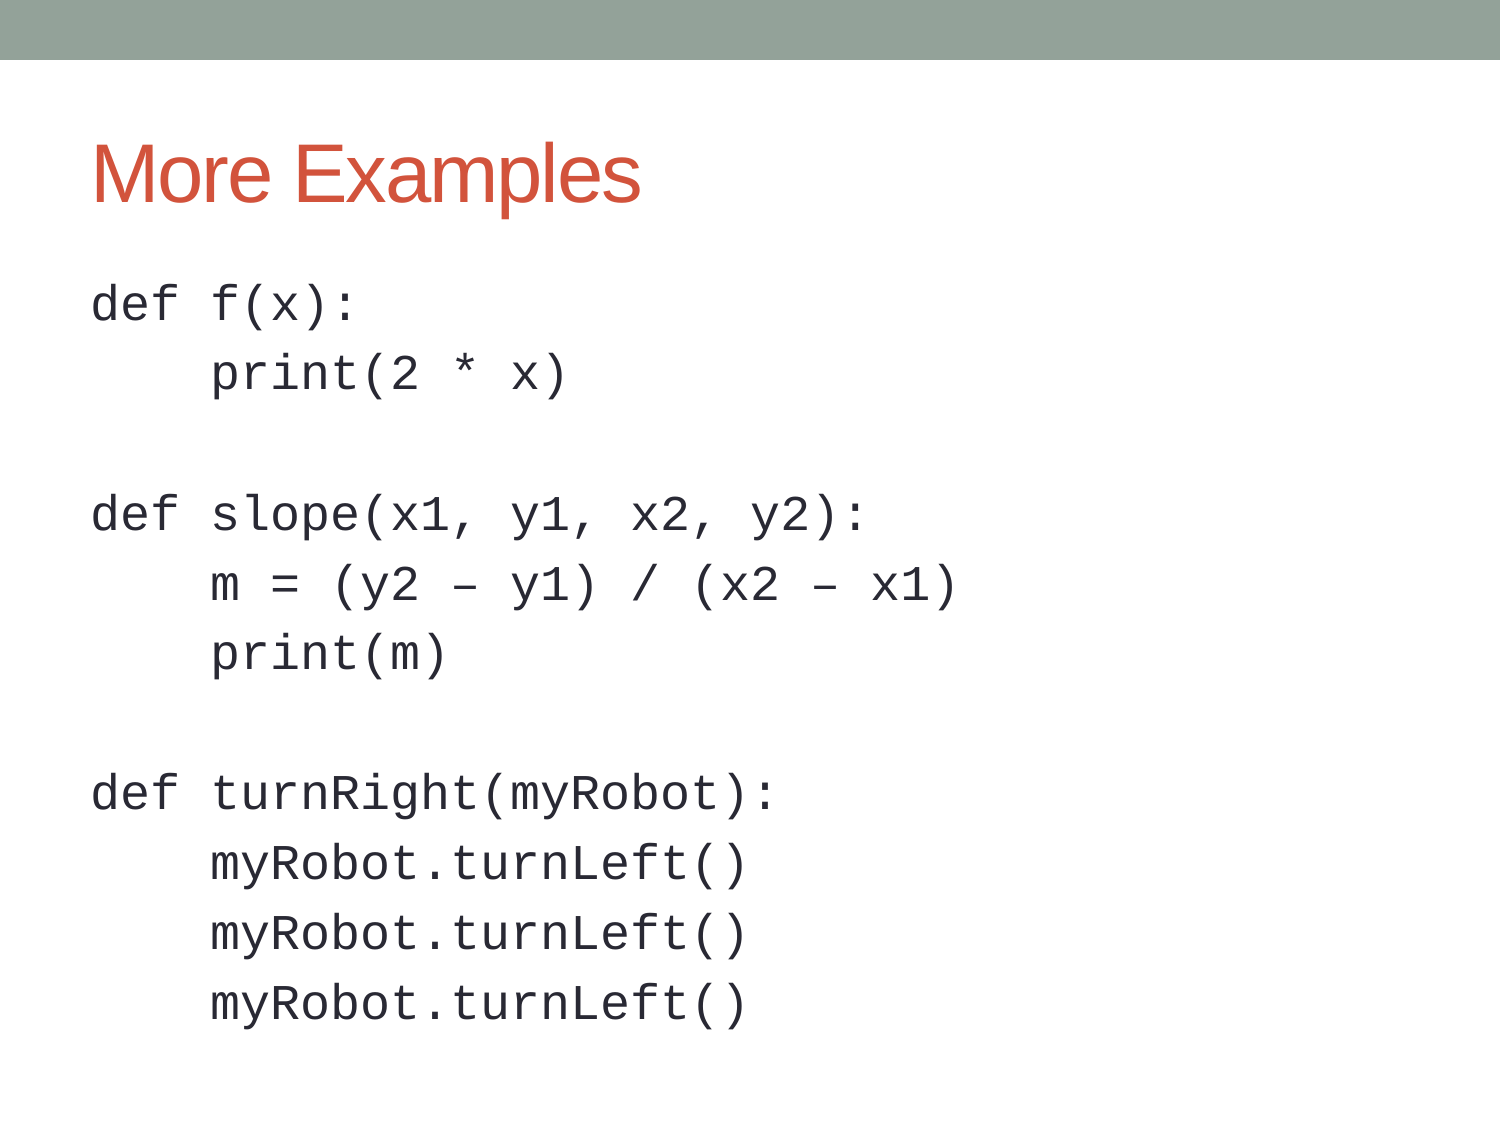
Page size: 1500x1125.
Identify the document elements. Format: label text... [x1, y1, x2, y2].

list def f(x): print(2 * x) def slope(x1, y1, x2, y2): m = (y2 – y1) / (x2 – x1) print(m) def turnRight(myRobot): myRobot.turnLeft() myRobot.turnLeft() myRobot.turnLeft() [75, 262, 1425, 1063]
title More Examples [75, 87, 1425, 250]
